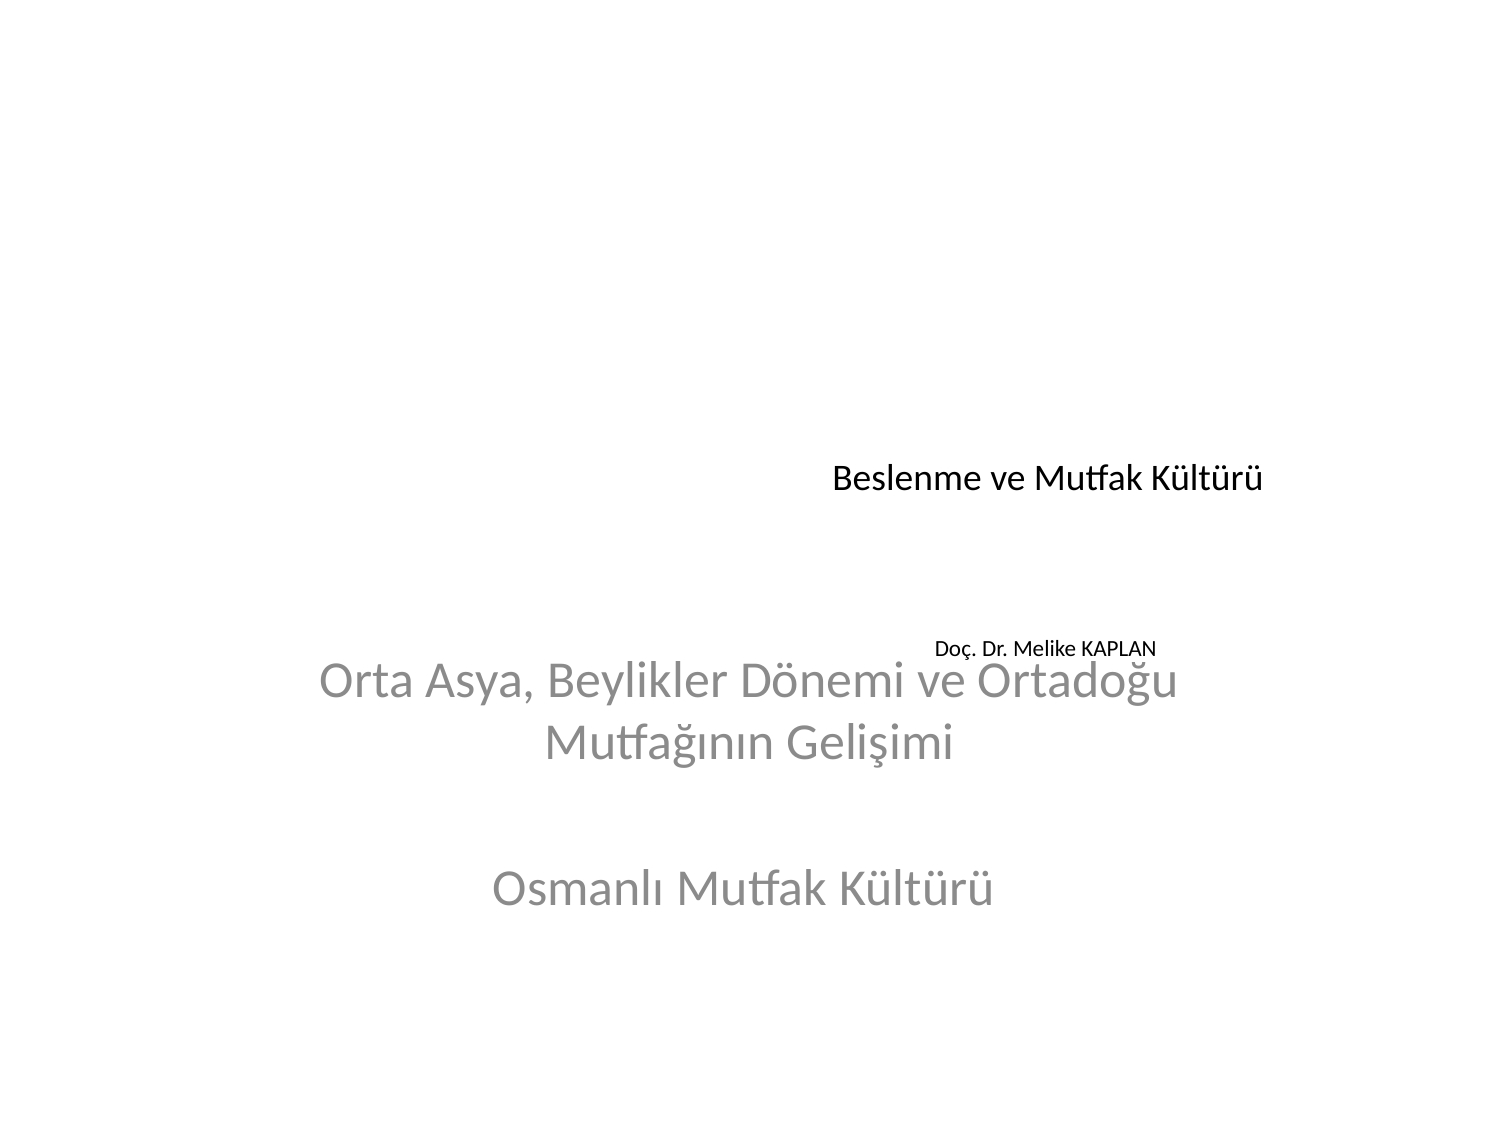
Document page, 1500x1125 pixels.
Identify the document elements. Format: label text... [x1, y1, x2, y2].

title Beslenme ve Mutfak Kültürü Doç. Dr. Melike KAPLAN [776, 444, 1320, 669]
subtitle Orta Asya, Beylikler Dönemi ve Ortadoğu Mutfağının Gelişimi Osmanlı Mutfak Kültürü [225, 637, 1275, 925]
